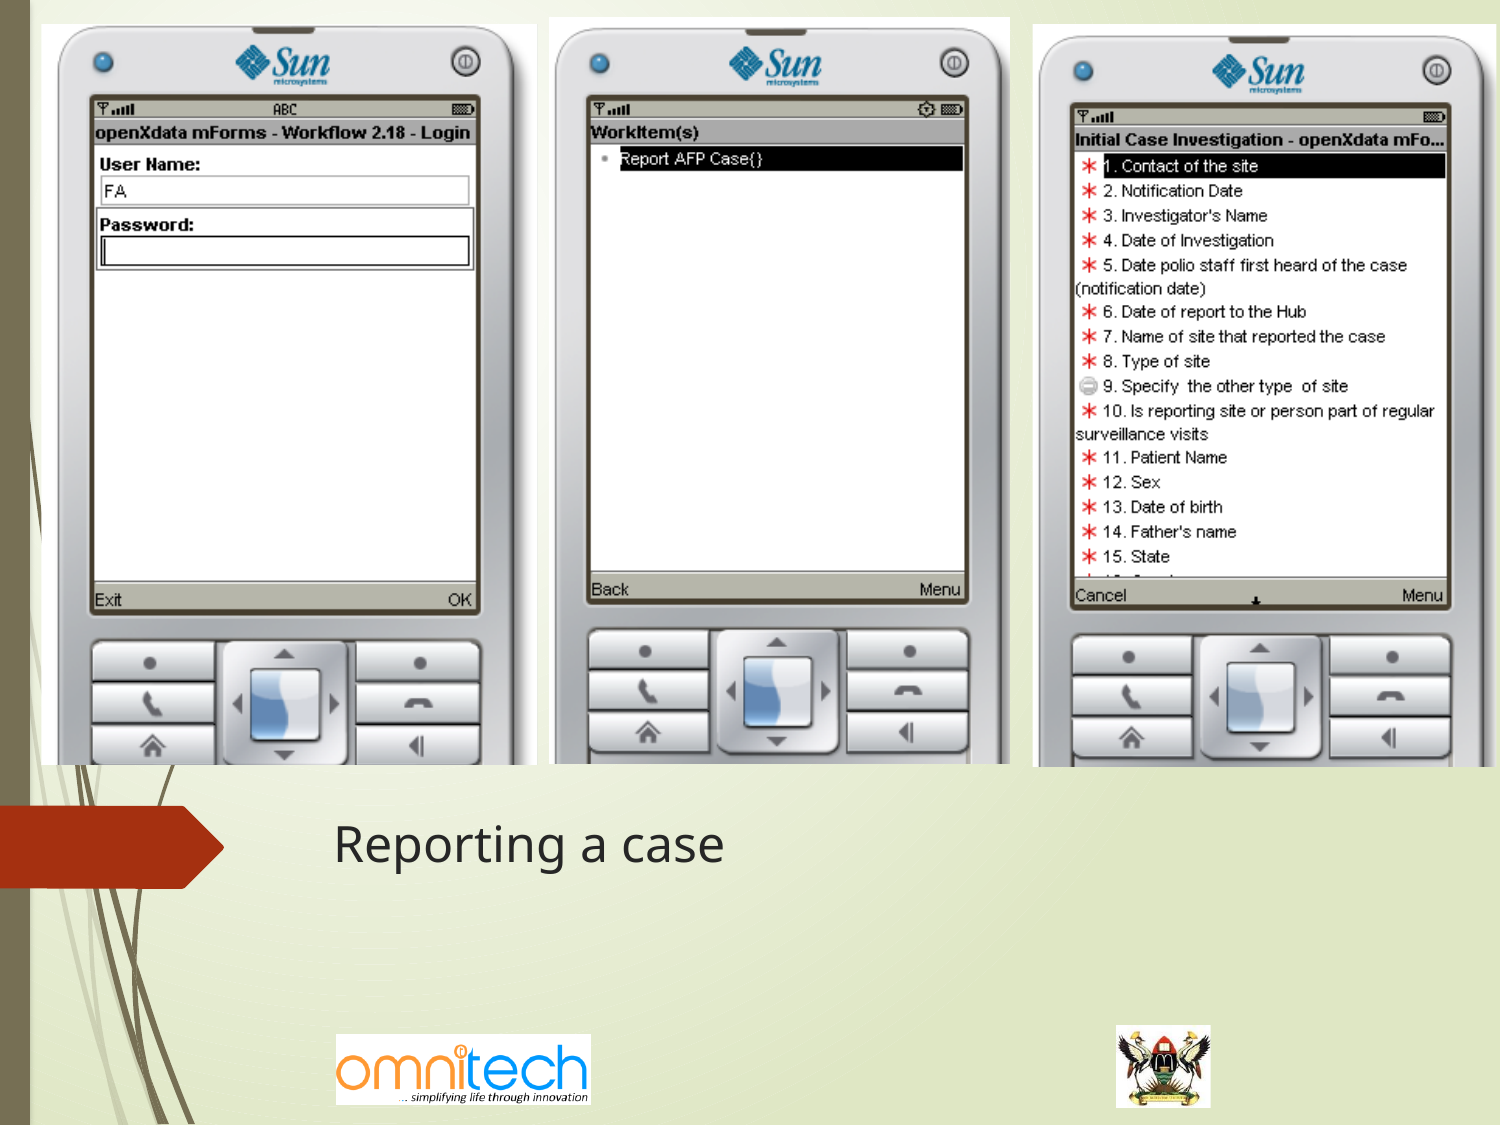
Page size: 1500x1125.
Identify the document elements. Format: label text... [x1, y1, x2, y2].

picture [548, 17, 1011, 764]
title Reporting a case [318, 787, 1400, 881]
picture [1032, 23, 1497, 767]
picture [1116, 1025, 1211, 1108]
picture [336, 1034, 591, 1105]
picture [41, 24, 538, 765]
